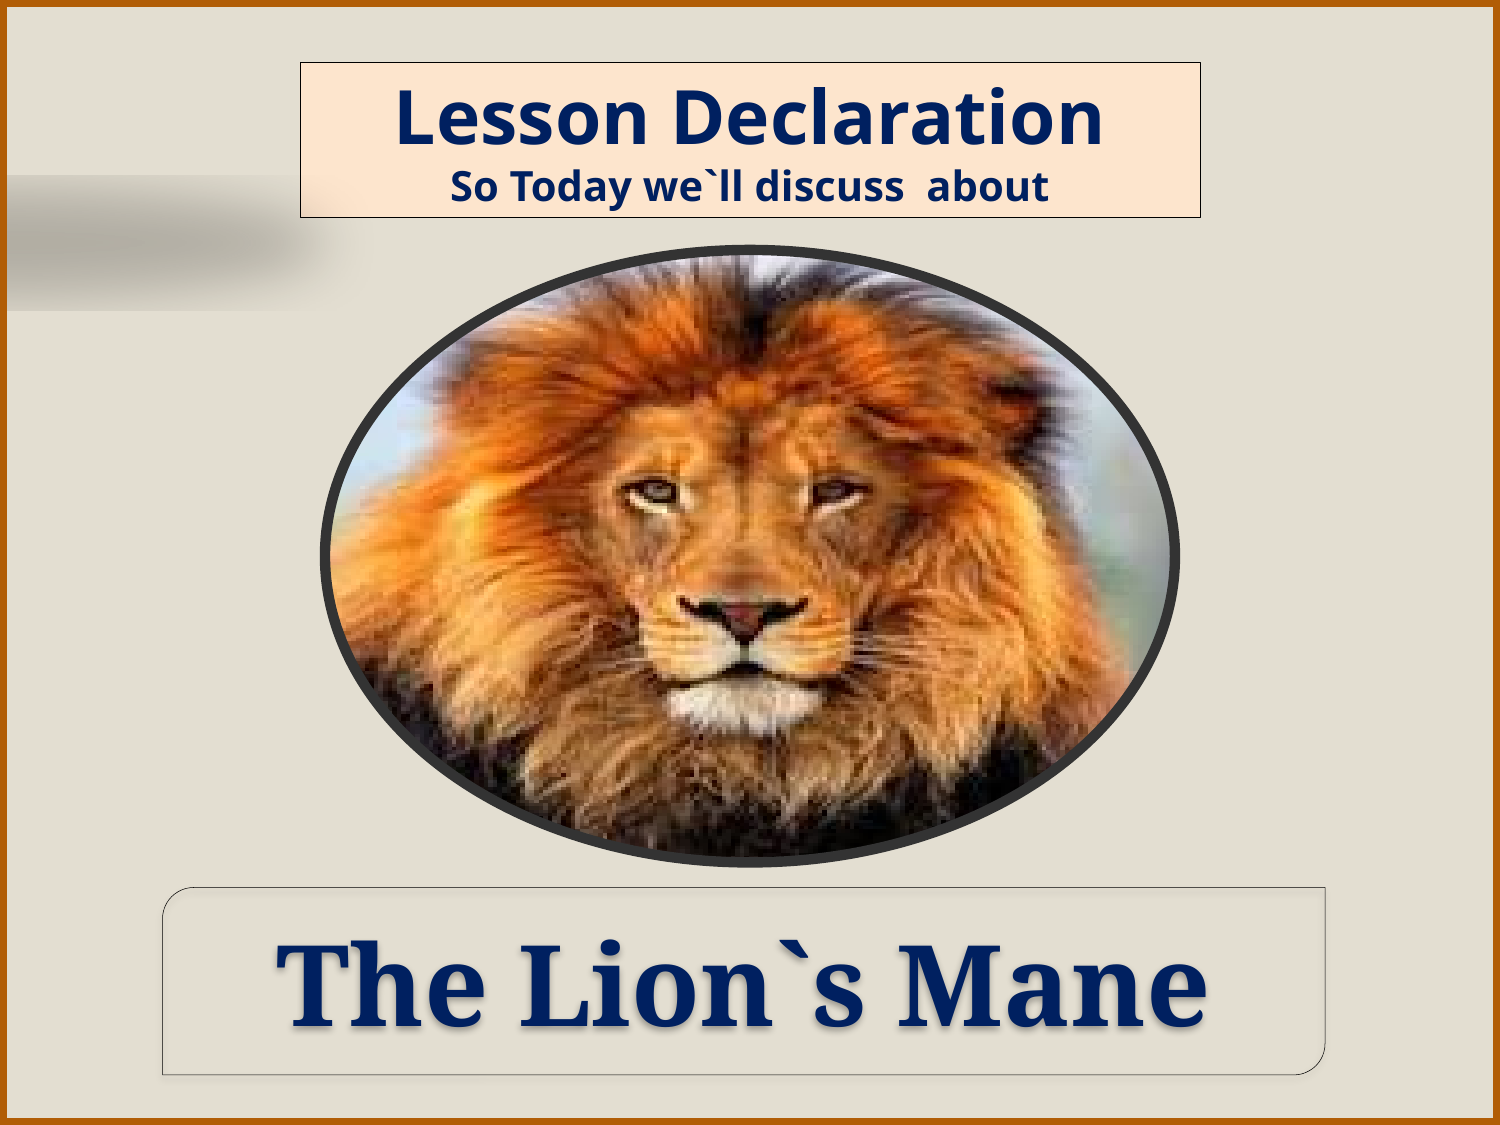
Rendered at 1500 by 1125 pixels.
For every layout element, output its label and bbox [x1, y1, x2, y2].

text_box [0, 0, 1500, 1125]
picture [324, 249, 1176, 863]
